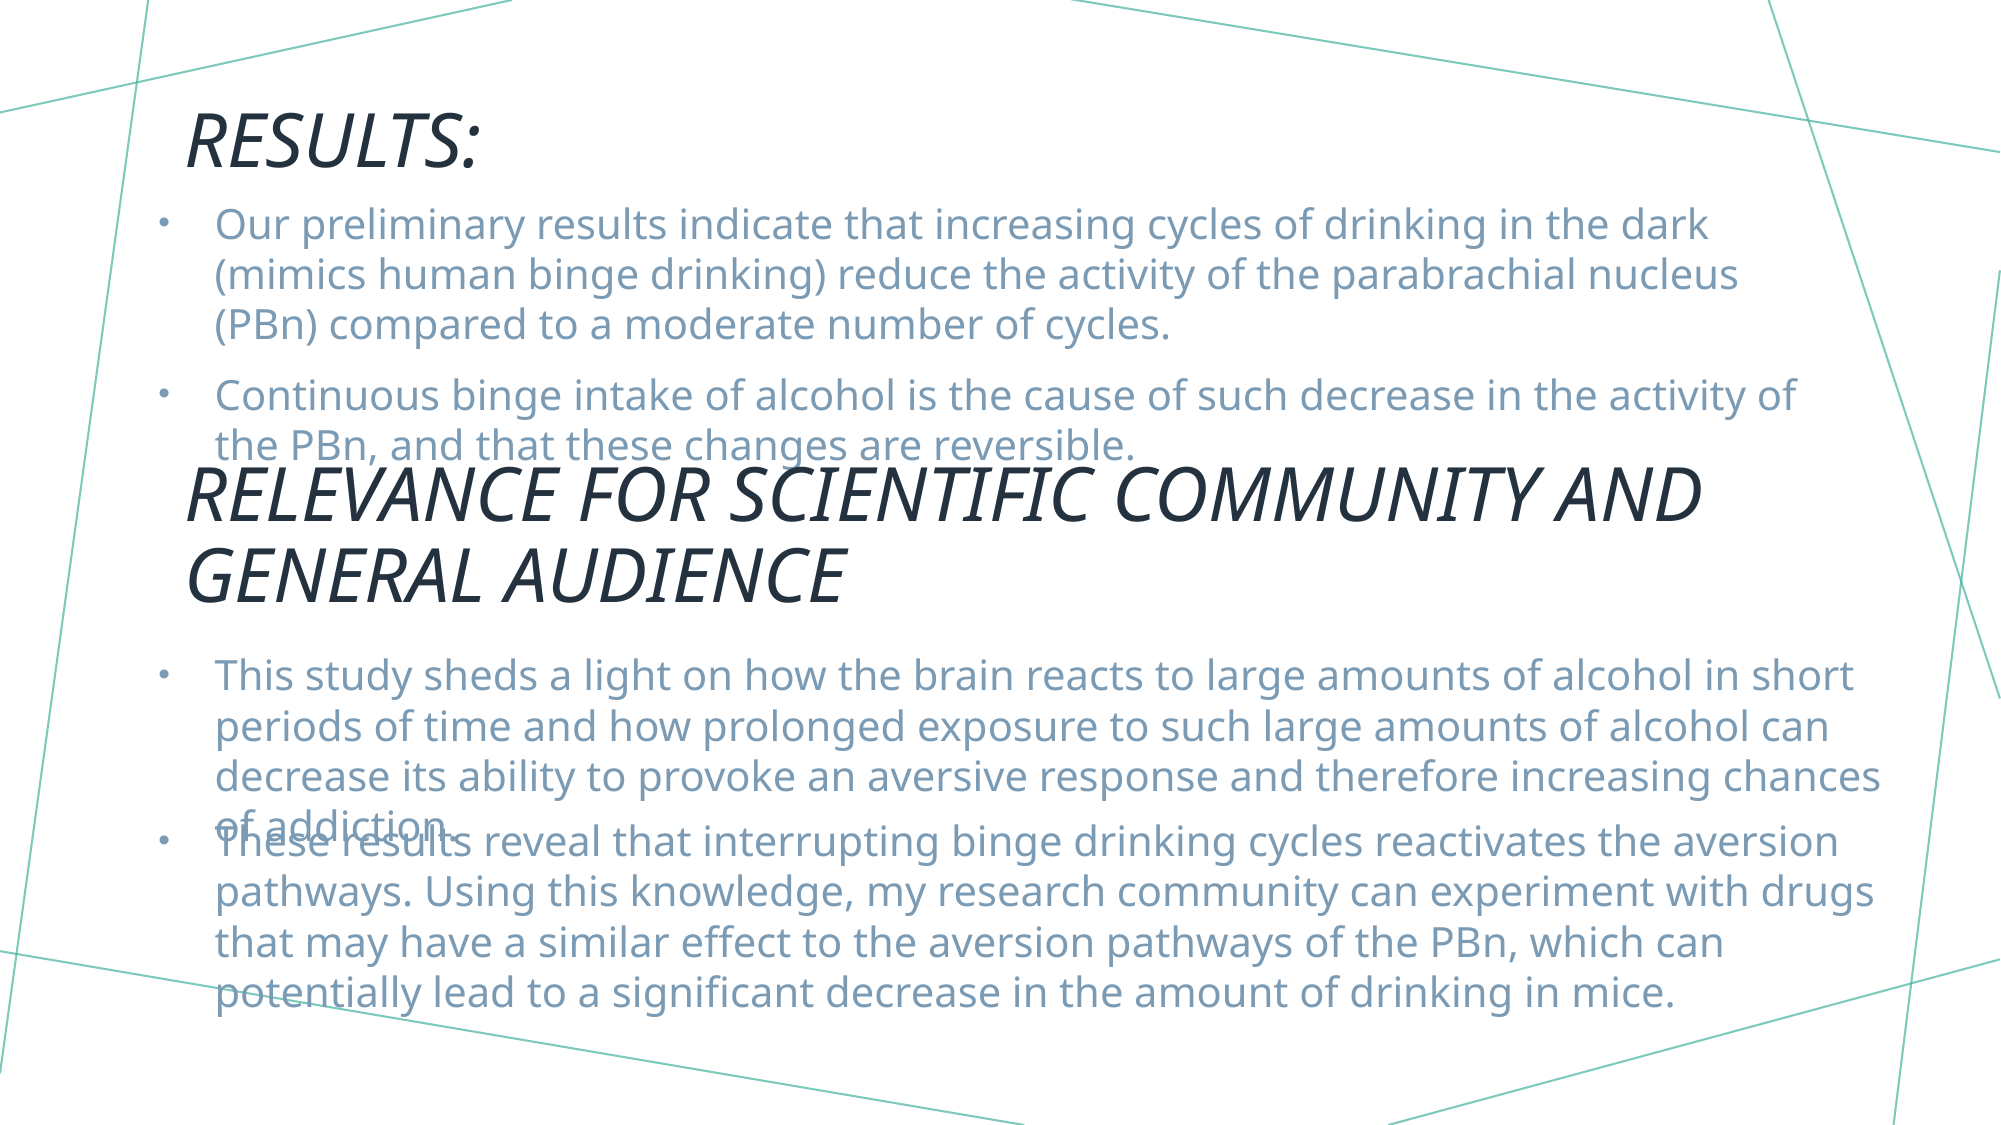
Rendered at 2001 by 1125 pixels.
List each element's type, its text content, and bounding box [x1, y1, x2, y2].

text_box relevance FOR SCIENTIFIC COMMUNITY AND GENERAL AUDIENCE [169, 437, 1787, 638]
list Our preliminary results indicate that increasing cycles of drinking in the dark (mimics human binge drinking) reduce the activity of the parabrachial nucleus (PBn) compared to a moderate number of cycles. Continuous binge intake of alcohol is the cause of such decrease in the activity of the PBn, and that these changes are reversible. [143, 189, 1813, 505]
text_box This study sheds a light on how the brain reacts to large amounts of alcohol in short periods of time and how prolonged exposure to such large amounts of alcohol can decrease its ability to provoke an aversive response and therefore increasing chances of addiction. [143, 641, 1922, 897]
title Results: [169, 56, 559, 189]
text_box These results reveal that interrupting binge drinking cycles reactivates the aversion pathways. Using this knowledge, my research community can experiment with drugs that may have a similar effect to the aversion pathways of the PBn, which can potentially lead to a significant decrease in the amount of drinking in mice. [143, 807, 1902, 1035]
